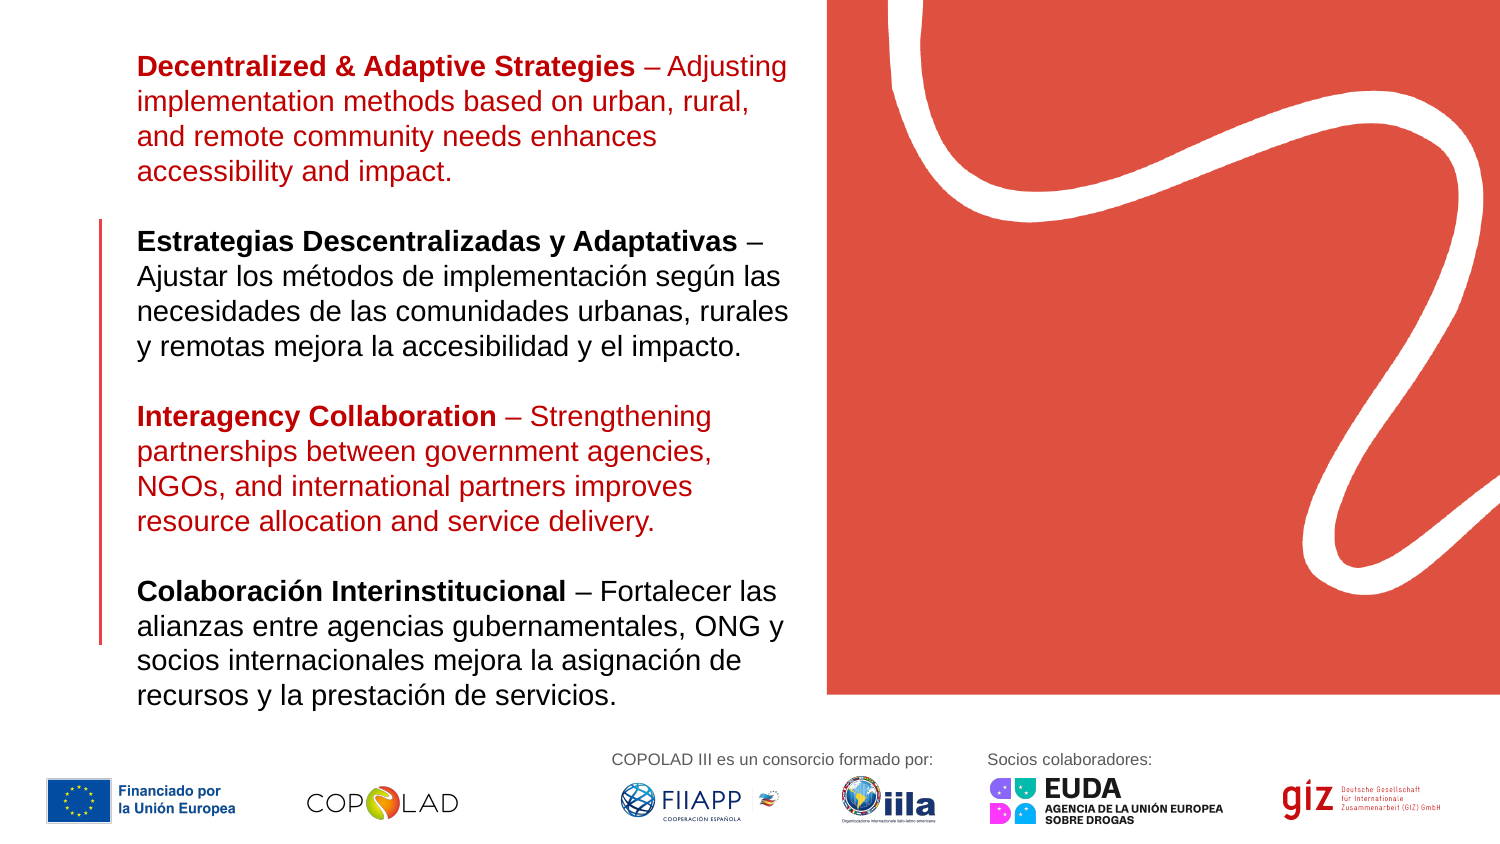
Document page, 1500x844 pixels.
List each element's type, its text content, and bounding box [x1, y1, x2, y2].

text_box COPOLAD III es un consorcio formado por: [600, 737, 976, 776]
picture [300, 744, 465, 844]
picture [969, 757, 1244, 844]
picture [1274, 751, 1448, 844]
text_box [826, 0, 1500, 695]
picture [44, 777, 269, 825]
picture [584, 756, 808, 844]
picture [838, 773, 939, 826]
text_box Socios colaboradores: [976, 737, 1477, 776]
text_box Decentralized & Adaptive Strategies – Adjusting implementation methods based on urban, rural, and remote community needs enhances accessibility and impact. Estrategias Descentralizadas y Adaptativas – Ajustar los métodos de implementación según las necesidades de las comunidades urbanas, rurales y remotas mejora la accesibilidad y el impacto. Interagency Collaboration – Strengthening partnerships between government agencies, NGOs, and international partners improves resource allocation and service delivery. Colaboración Interinstitucional – Fortalecer las alianzas entre agencias gubernamentales, ONG y socios internacionales mejora la asignación de recursos y la prestación de servicios. [125, 6, 815, 788]
picture [887, 0, 1500, 595]
